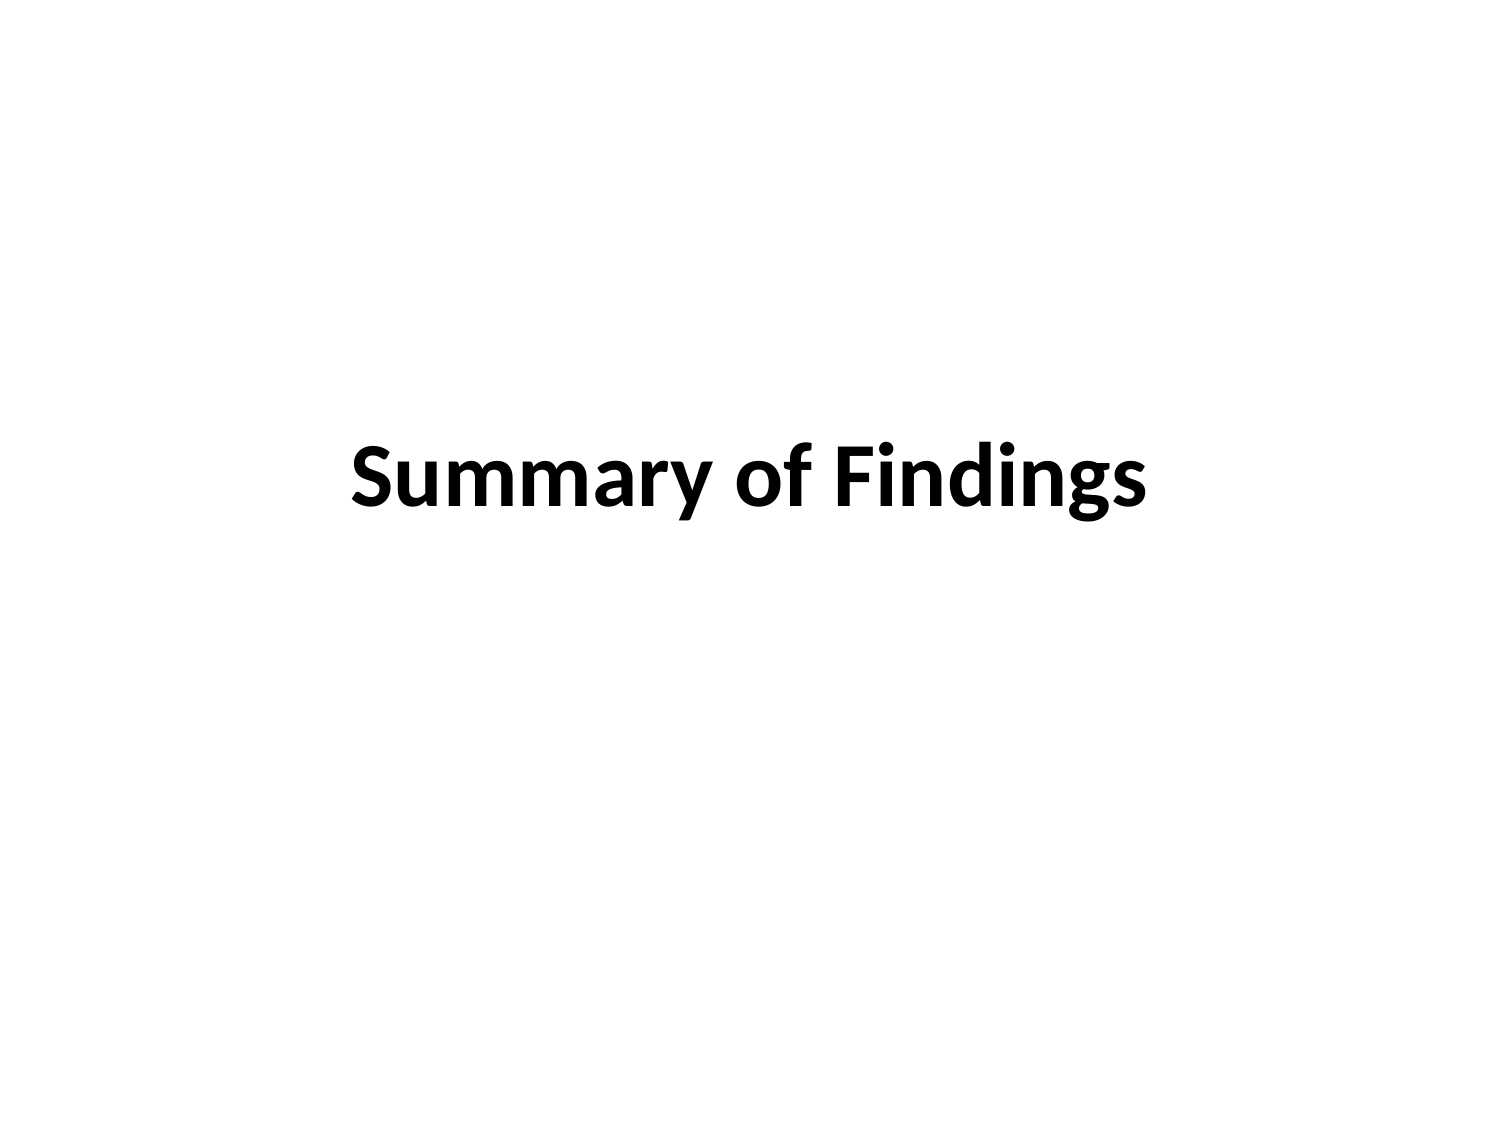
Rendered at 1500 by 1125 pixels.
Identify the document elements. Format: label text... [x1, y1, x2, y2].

title Summary of Findings [112, 349, 1388, 591]
